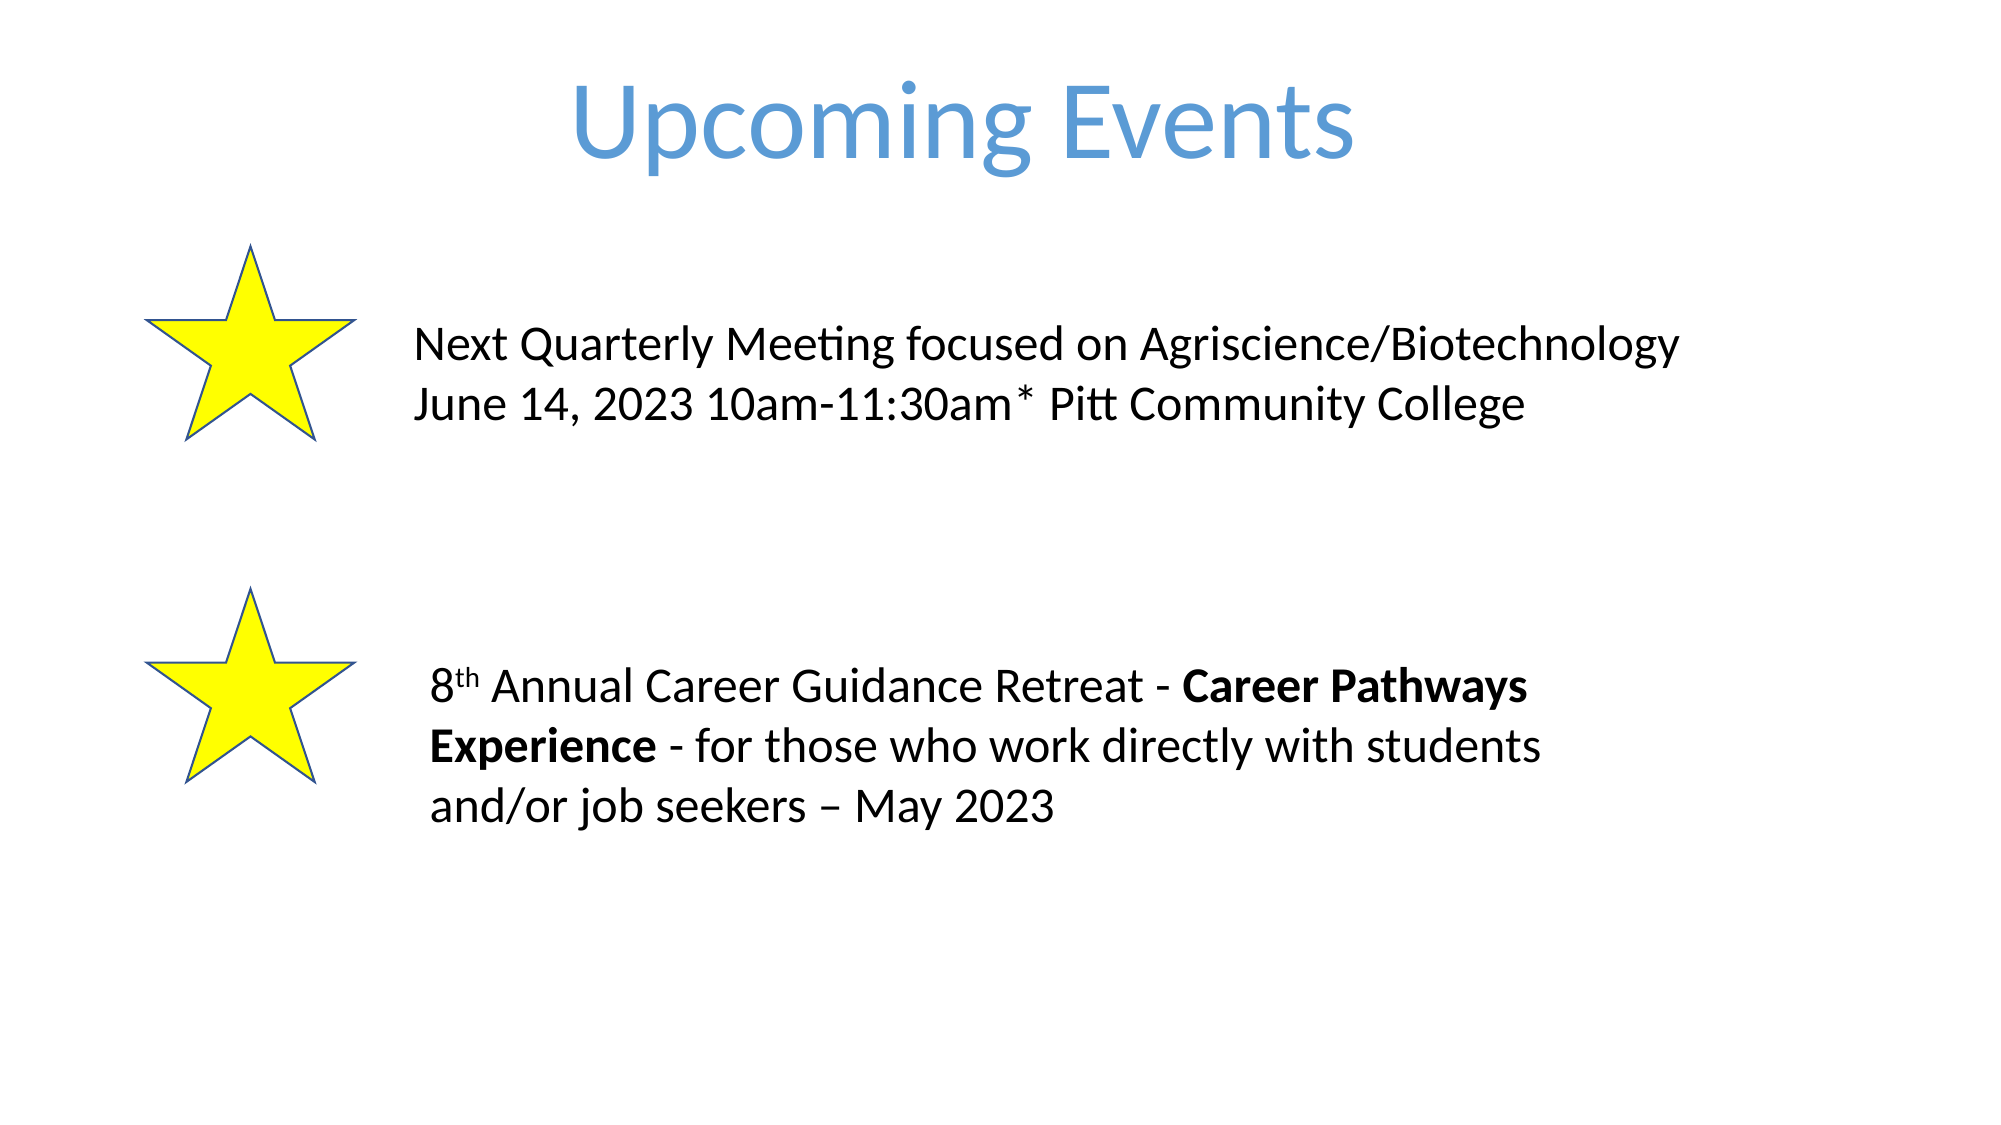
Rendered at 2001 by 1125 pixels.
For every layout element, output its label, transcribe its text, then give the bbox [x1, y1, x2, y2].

text_box Upcoming Events [554, 38, 1373, 189]
text_box [143, 585, 358, 785]
text_box Next Quarterly Meeting focused on Agriscience/Biotechnology June 14, 2023 10am-11:30am* Pitt Community College [398, 303, 1797, 438]
text_box [143, 243, 358, 443]
text_box 8th Annual Career Guidance Retreat - Career Pathways Experience - for those who work directly with students and/or job seekers – May 2023 [414, 644, 1706, 840]
